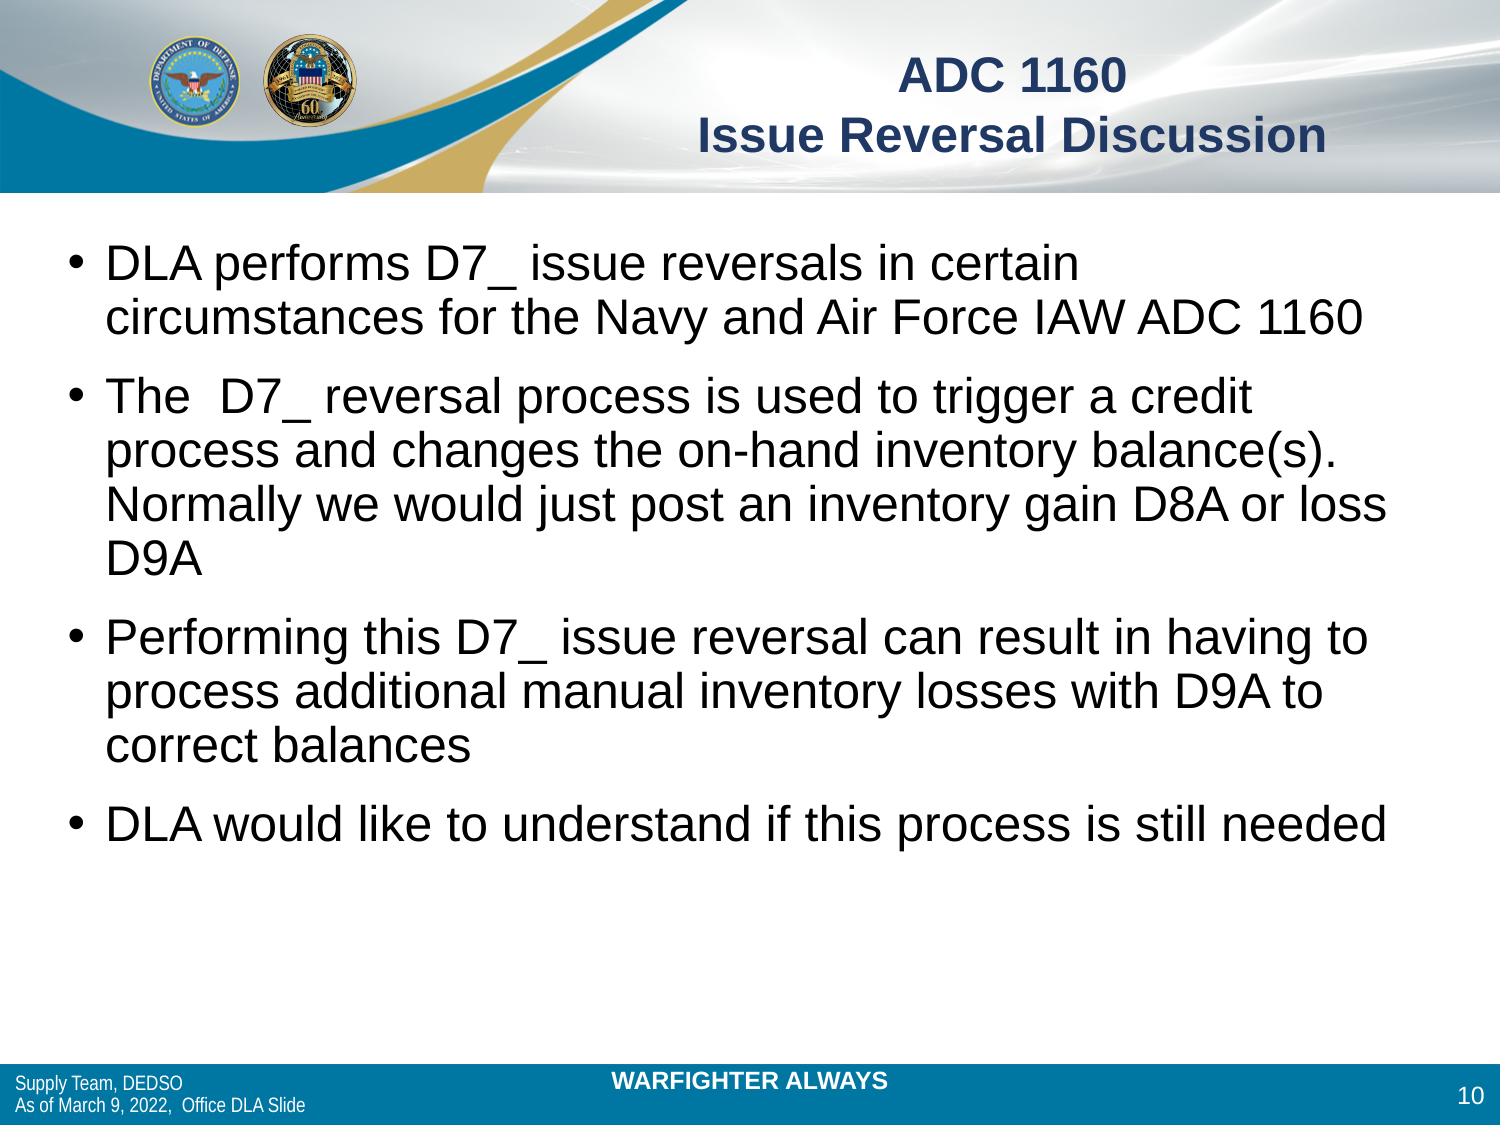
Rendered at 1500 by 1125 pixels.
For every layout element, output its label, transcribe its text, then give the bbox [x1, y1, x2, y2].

list Supply Team, DEDSO As of March 9, 2022, Office DLA Slide [0, 1065, 450, 1125]
list DLA performs D7_ issue reversals in certain circumstances for the Navy and Air Force IAW ADC 1160 The D7_ reversal process is used to trigger a credit process and changes the on-hand inventory balance(s). Normally we would just post an inventory gain D8A or loss D9A Performing this D7_ issue reversal can result in having to process additional manual inventory losses with D9A to correct balances DLA would like to understand if this process is still needed [52, 229, 1425, 1020]
title ADC 1160 Issue Reversal Discussion [600, 34, 1425, 170]
picture [0, 0, 662, 141]
slide_number 10 [1425, 1065, 1500, 1125]
picture [328, 0, 1500, 193]
